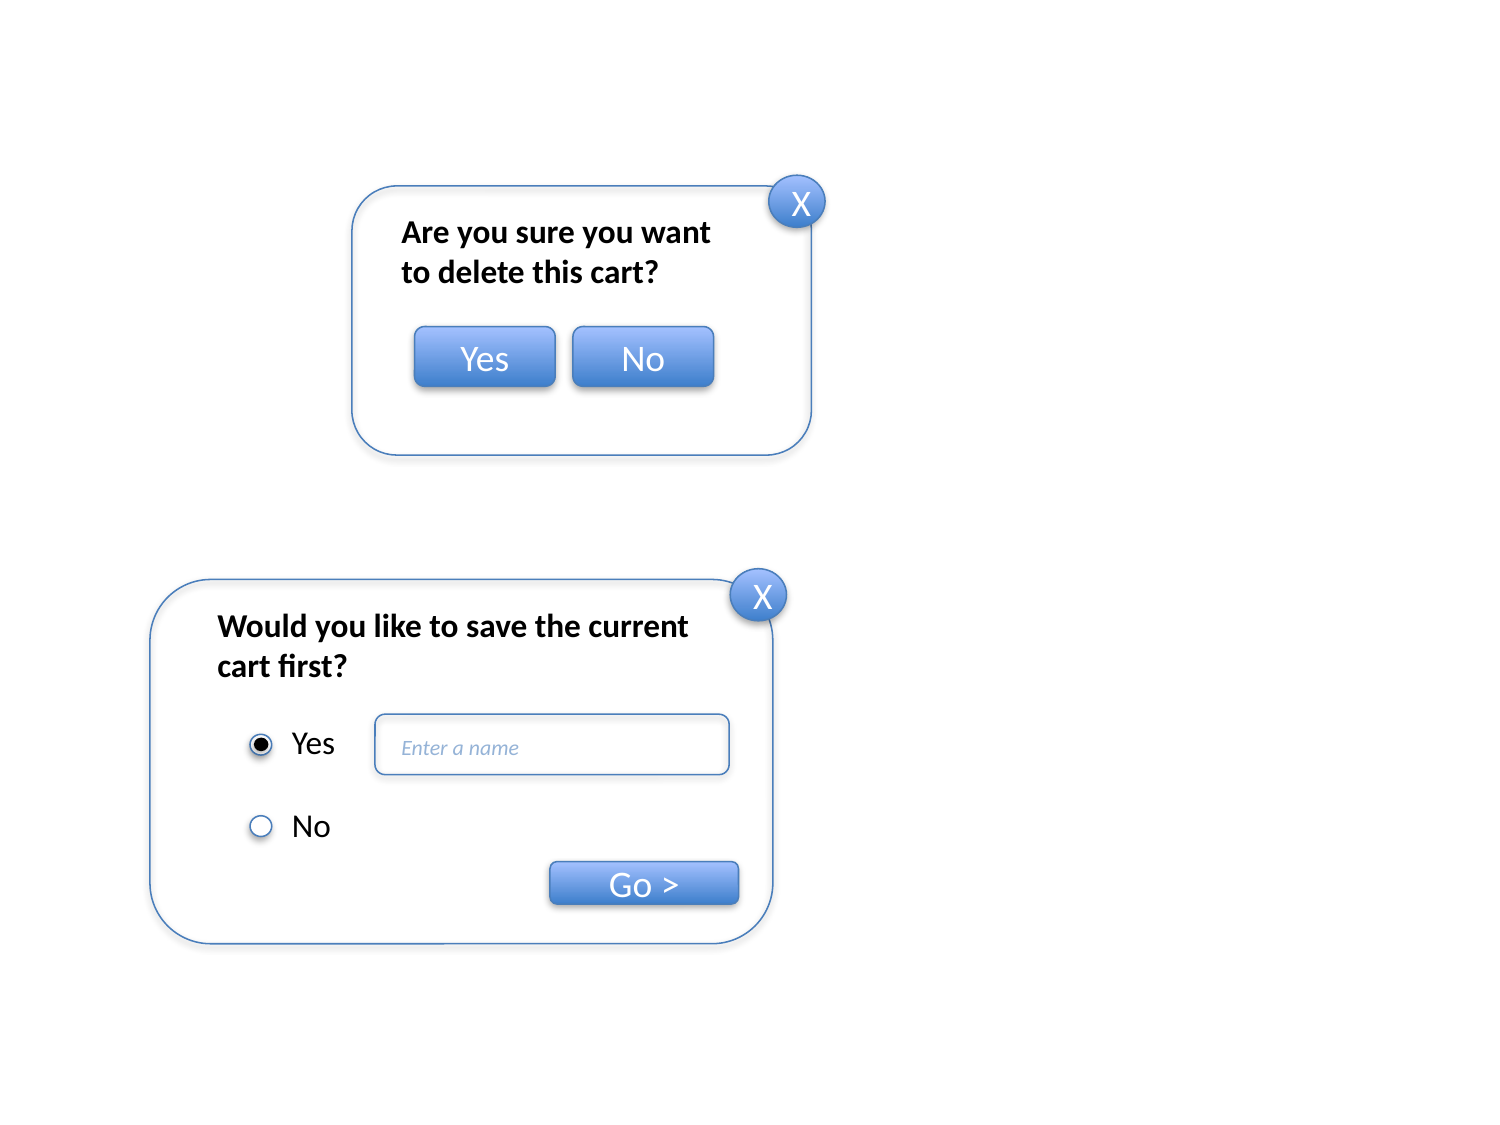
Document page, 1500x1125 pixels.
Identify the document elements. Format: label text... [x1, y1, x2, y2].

text_box X [768, 174, 826, 229]
text_box [375, 713, 730, 776]
text_box No [277, 797, 415, 852]
text_box No [572, 325, 715, 388]
text_box [149, 578, 774, 945]
text_box Enter a name [386, 726, 620, 768]
text_box [351, 185, 813, 456]
text_box [249, 733, 273, 748]
text_box Would you like to save the current cart first? [202, 596, 715, 692]
text_box Yes [277, 714, 415, 769]
text_box Go > [549, 860, 740, 905]
text_box Are you sure you want to delete this cart? [386, 203, 754, 298]
text_box Yes [413, 325, 556, 388]
text_box X [729, 567, 788, 622]
text_box [253, 736, 270, 752]
text_box [249, 814, 273, 838]
